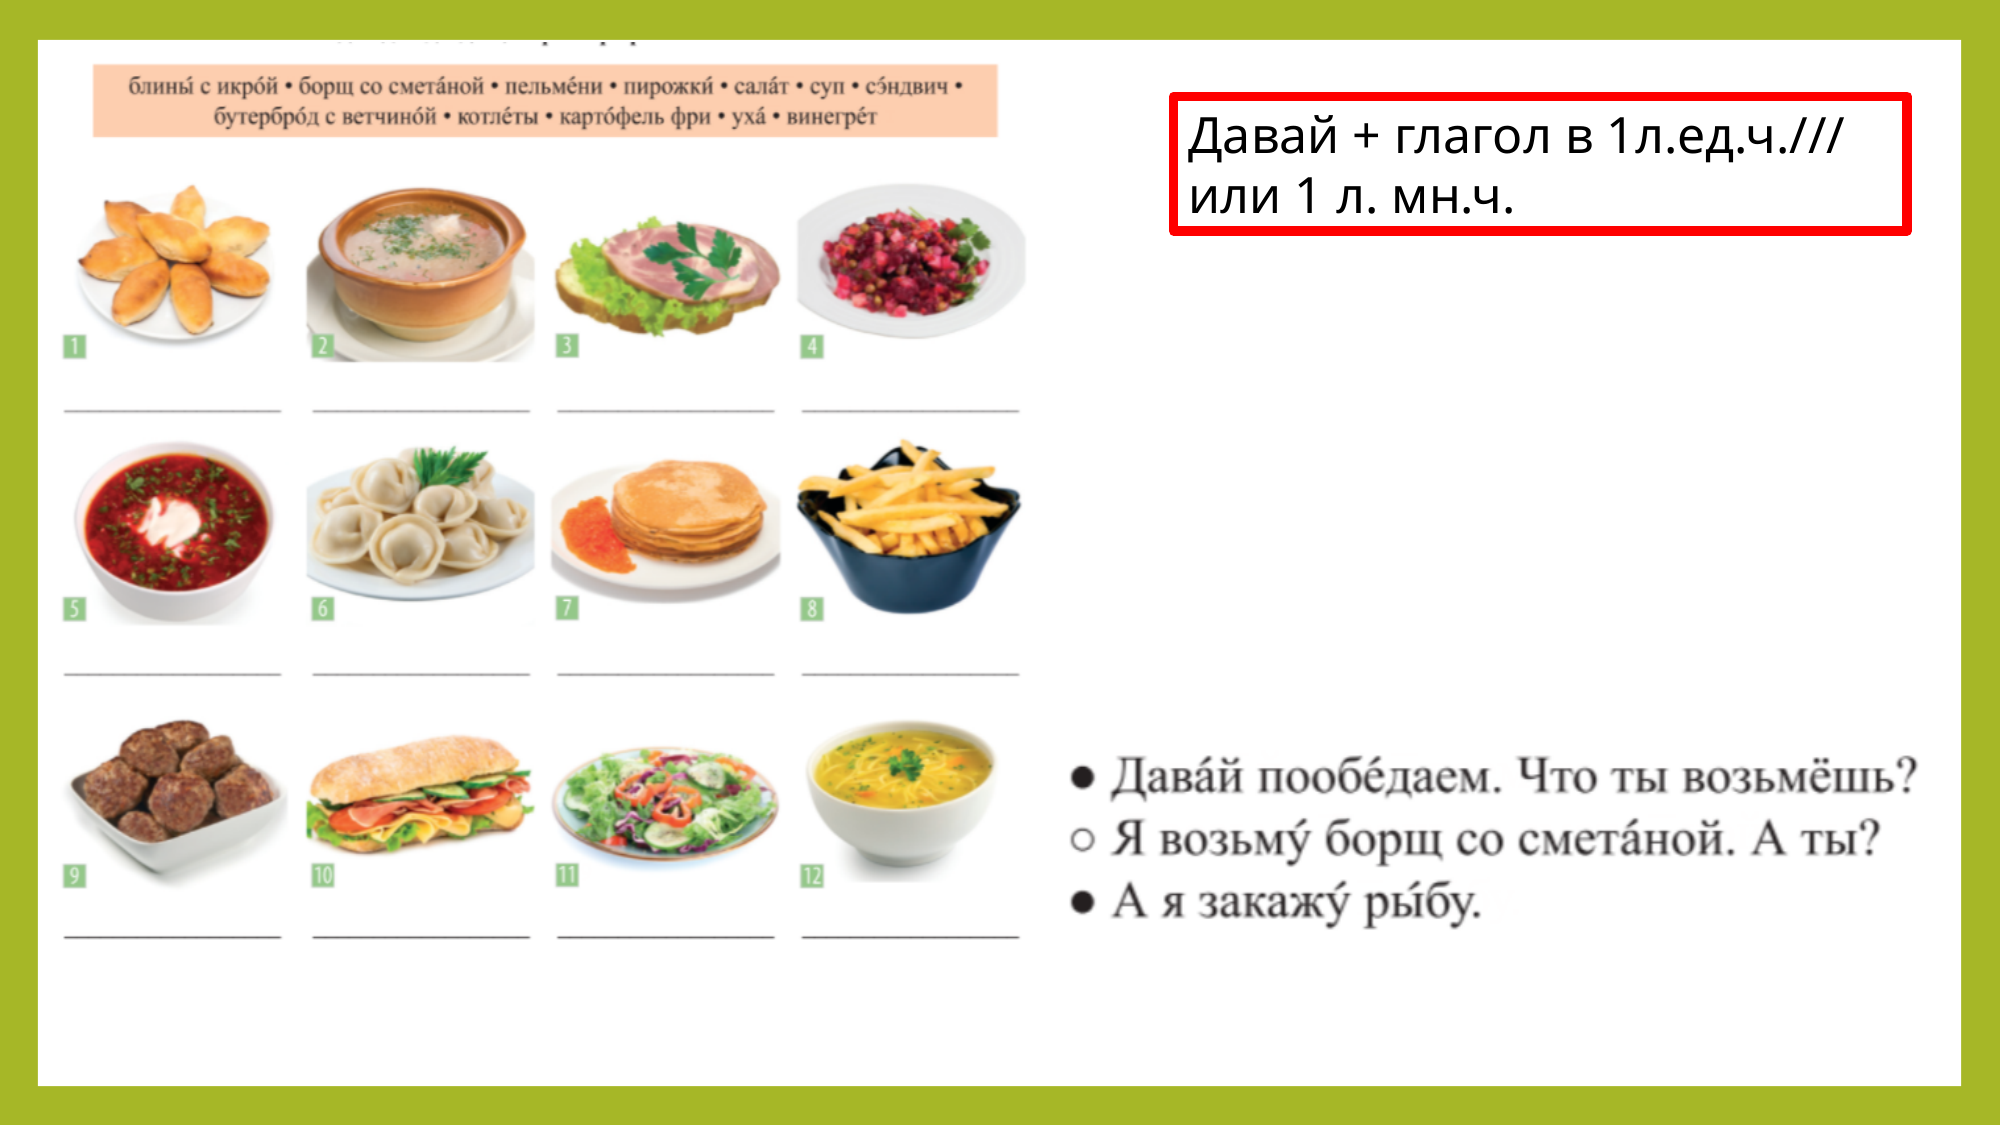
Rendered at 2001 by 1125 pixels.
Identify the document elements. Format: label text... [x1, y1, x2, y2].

text_box Давай + глагол в 1л.ед.ч./// или 1 л. мн.ч. [1173, 96, 1908, 231]
picture [45, 42, 1928, 942]
